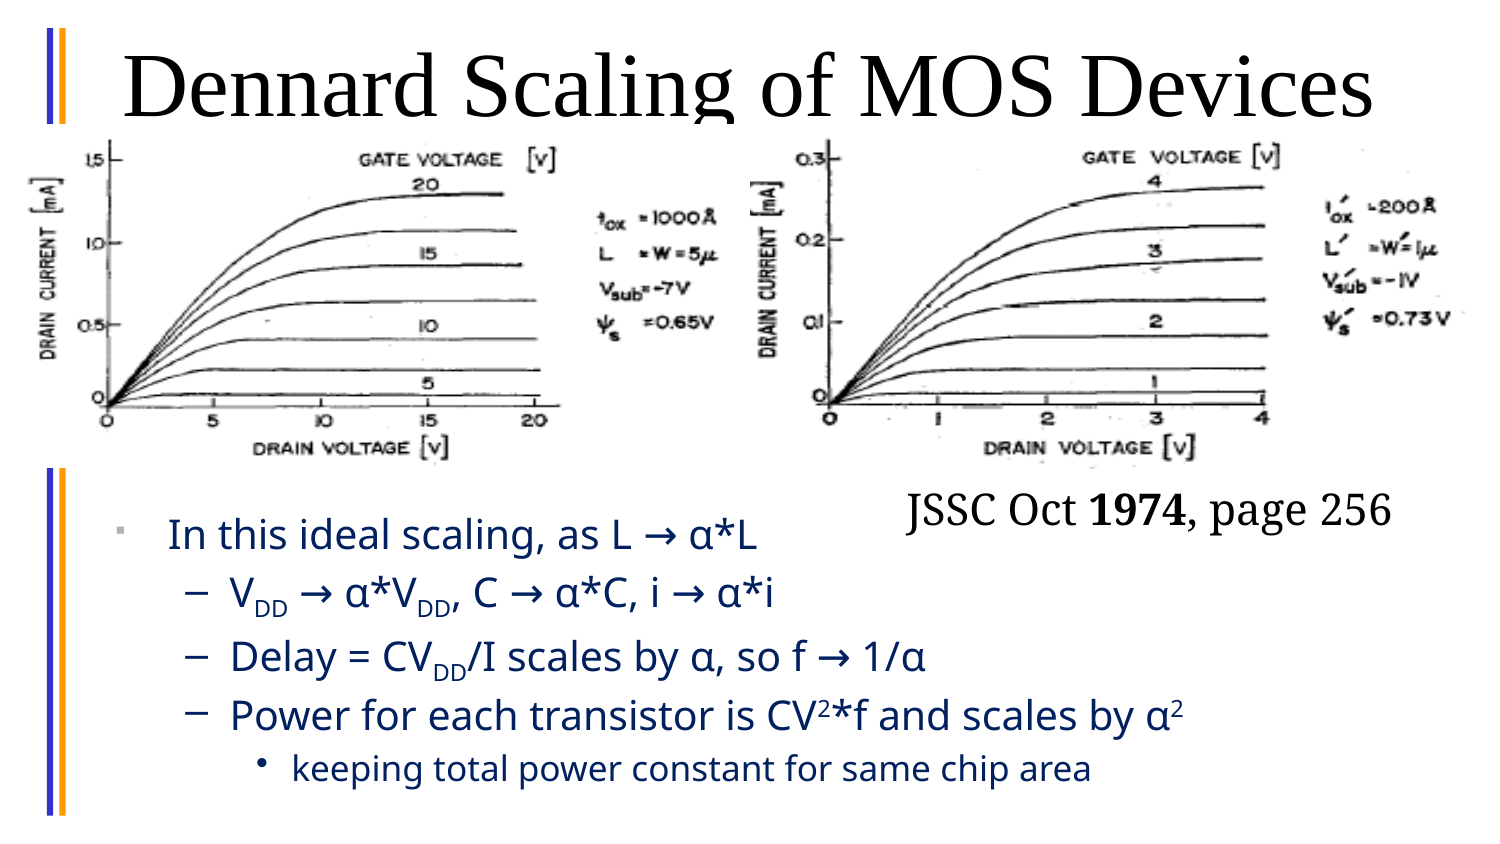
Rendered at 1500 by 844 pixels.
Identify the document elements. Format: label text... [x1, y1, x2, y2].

list In this ideal scaling, as L → α*L VDD → α*VDD, C → α*C, i → α*i Delay = CVDD/I scales by α, so f → 1/α Power for each transistor is CV2*f and scales by α2 keeping total power constant for same chip area [99, 506, 1450, 797]
picture [12, 123, 1476, 469]
title Dennard Scaling of MOS Devices [75, 28, 1425, 122]
text_box JSSC Oct 1974, page 256 [891, 477, 1408, 542]
